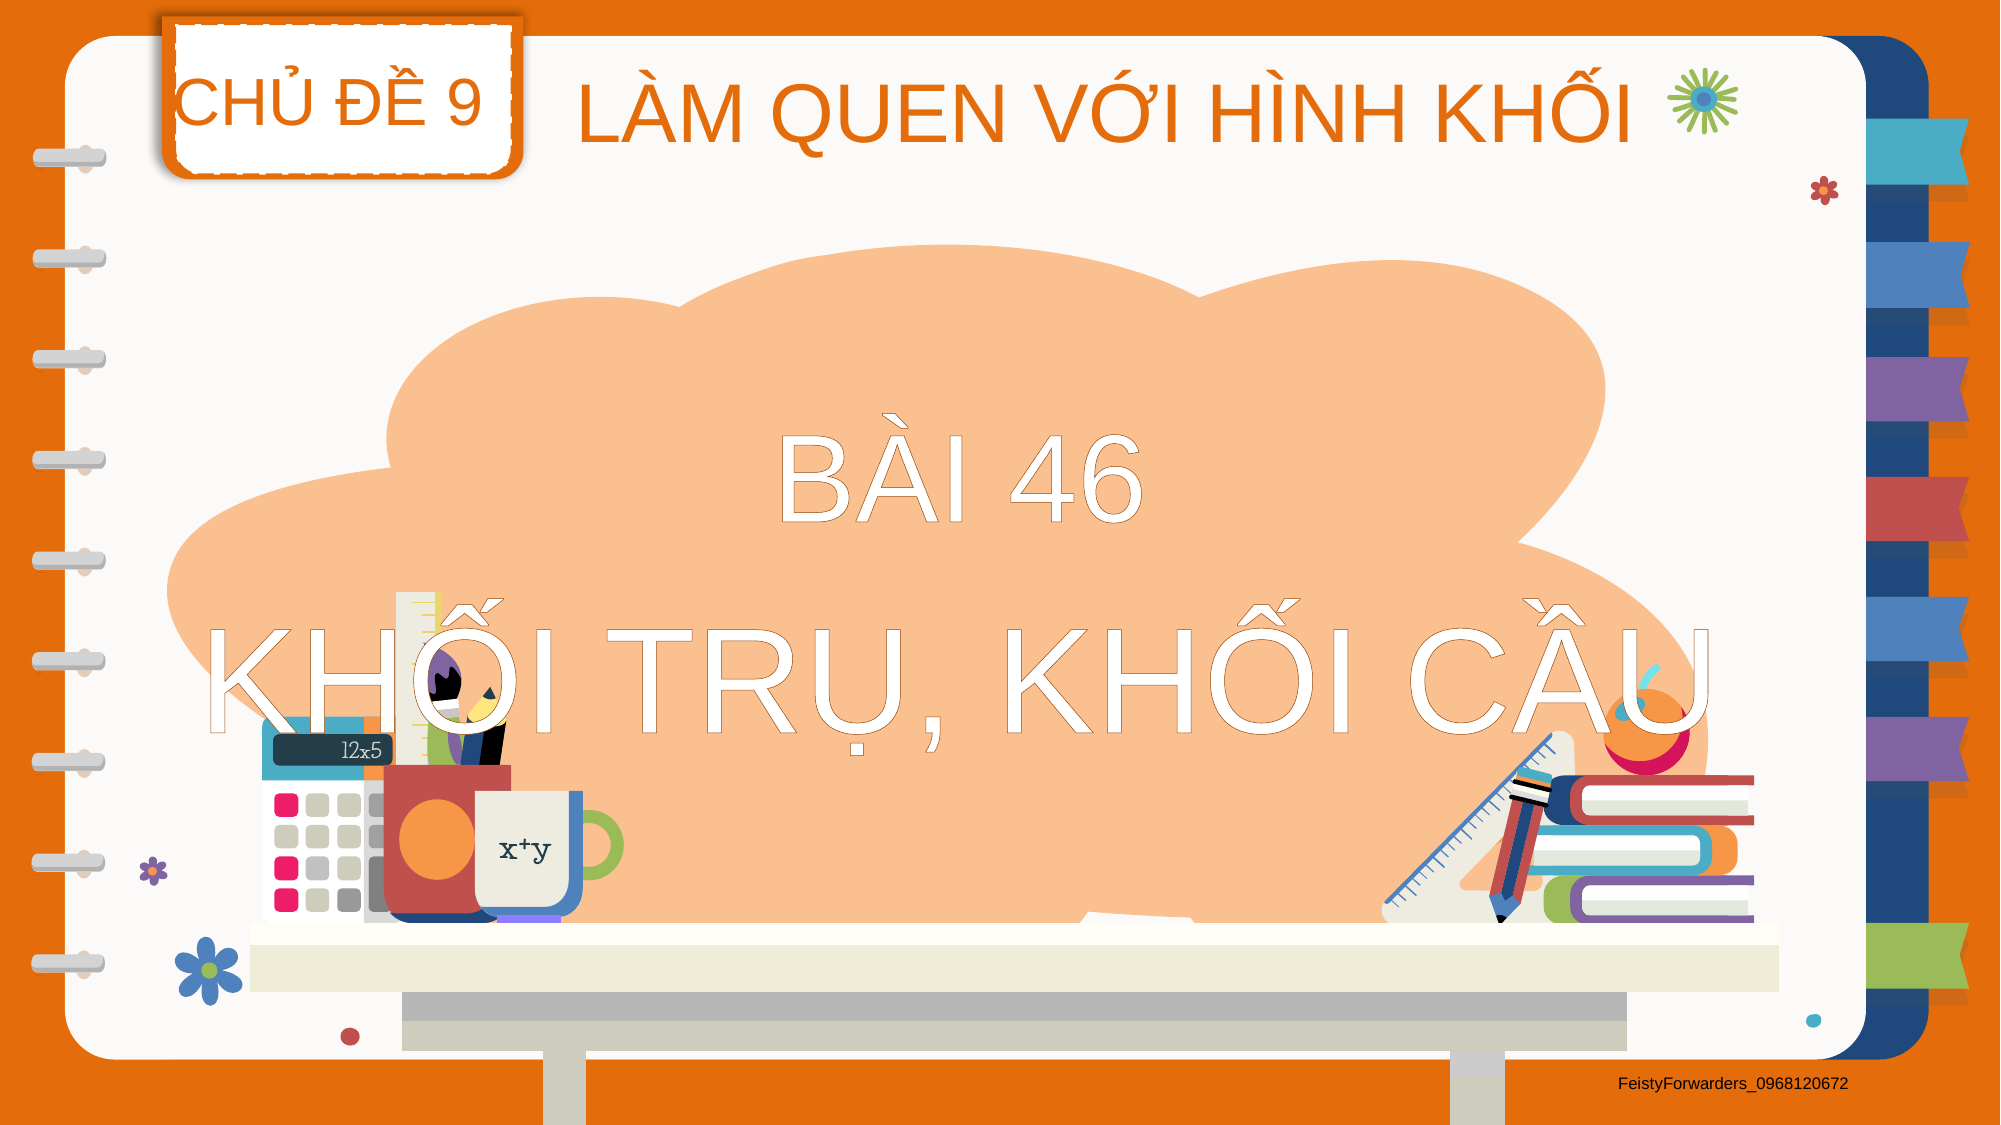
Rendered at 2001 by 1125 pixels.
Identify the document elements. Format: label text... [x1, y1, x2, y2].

text_box BÀI 46 KHỐI TRỤ, KHỐI CẦU [183, 359, 1736, 771]
text_box LÀM QUEN VỚI HÌNH KHỐI [541, 51, 1672, 167]
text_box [144, 17, 523, 179]
